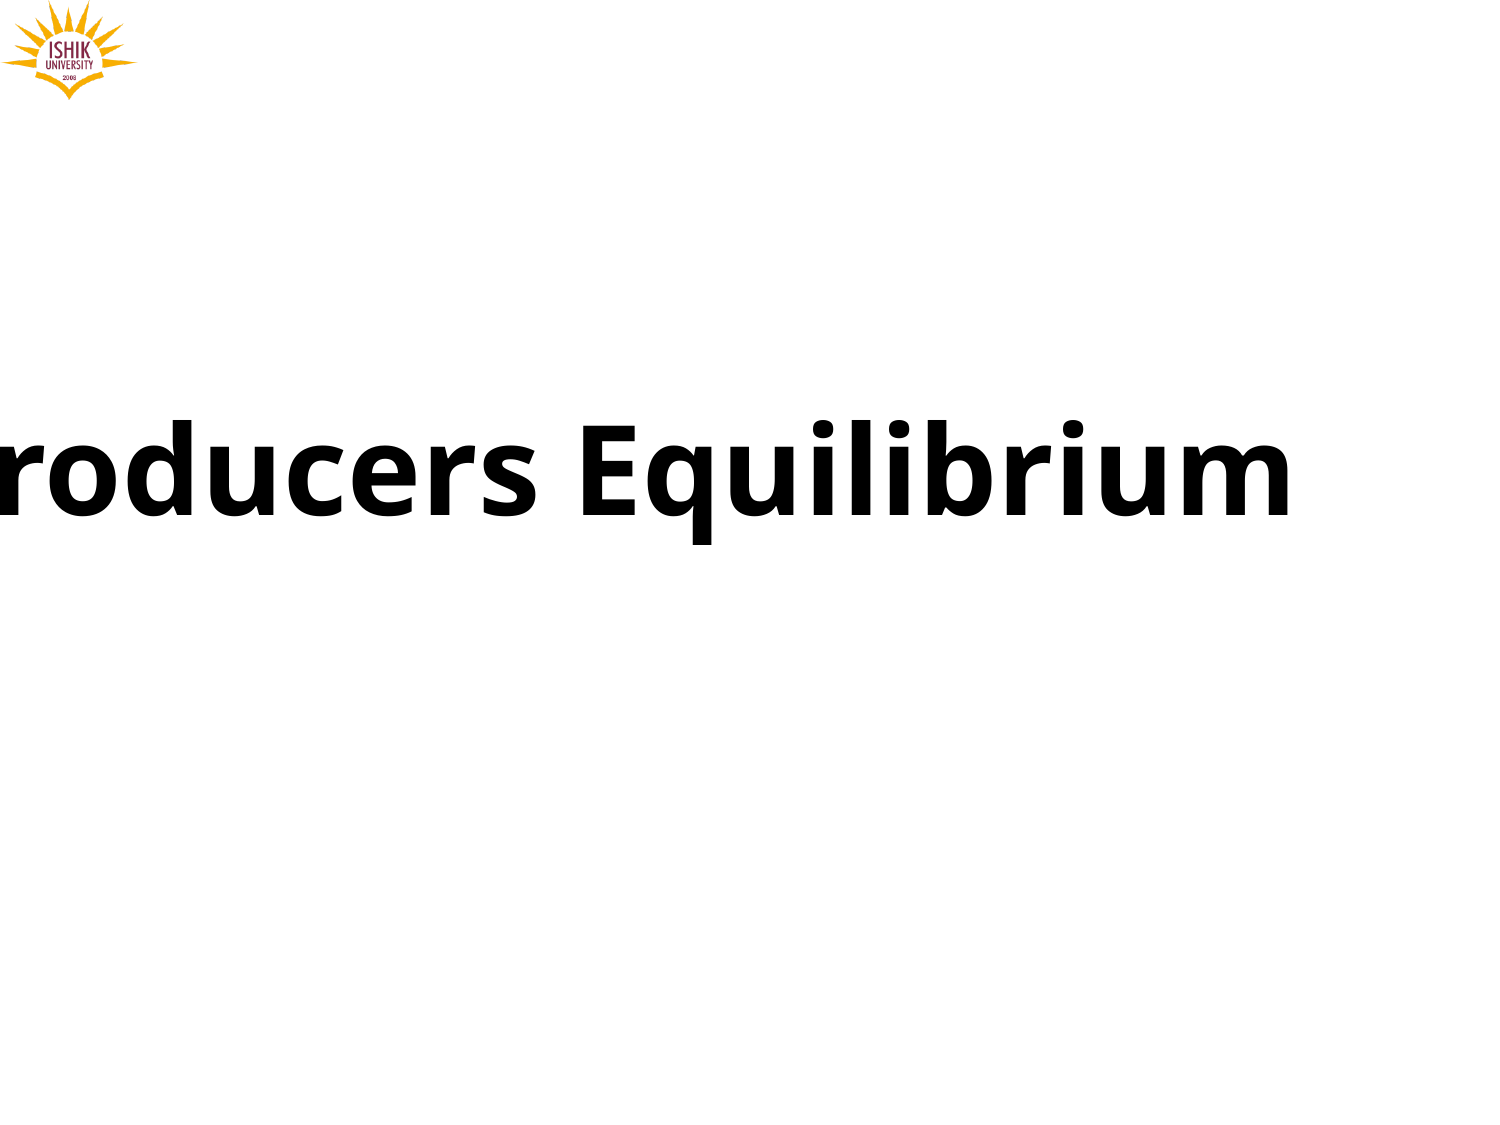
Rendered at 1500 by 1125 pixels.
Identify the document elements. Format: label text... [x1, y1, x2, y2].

picture [0, 0, 139, 101]
text_box Producers Equilibrium [0, 383, 1500, 549]
